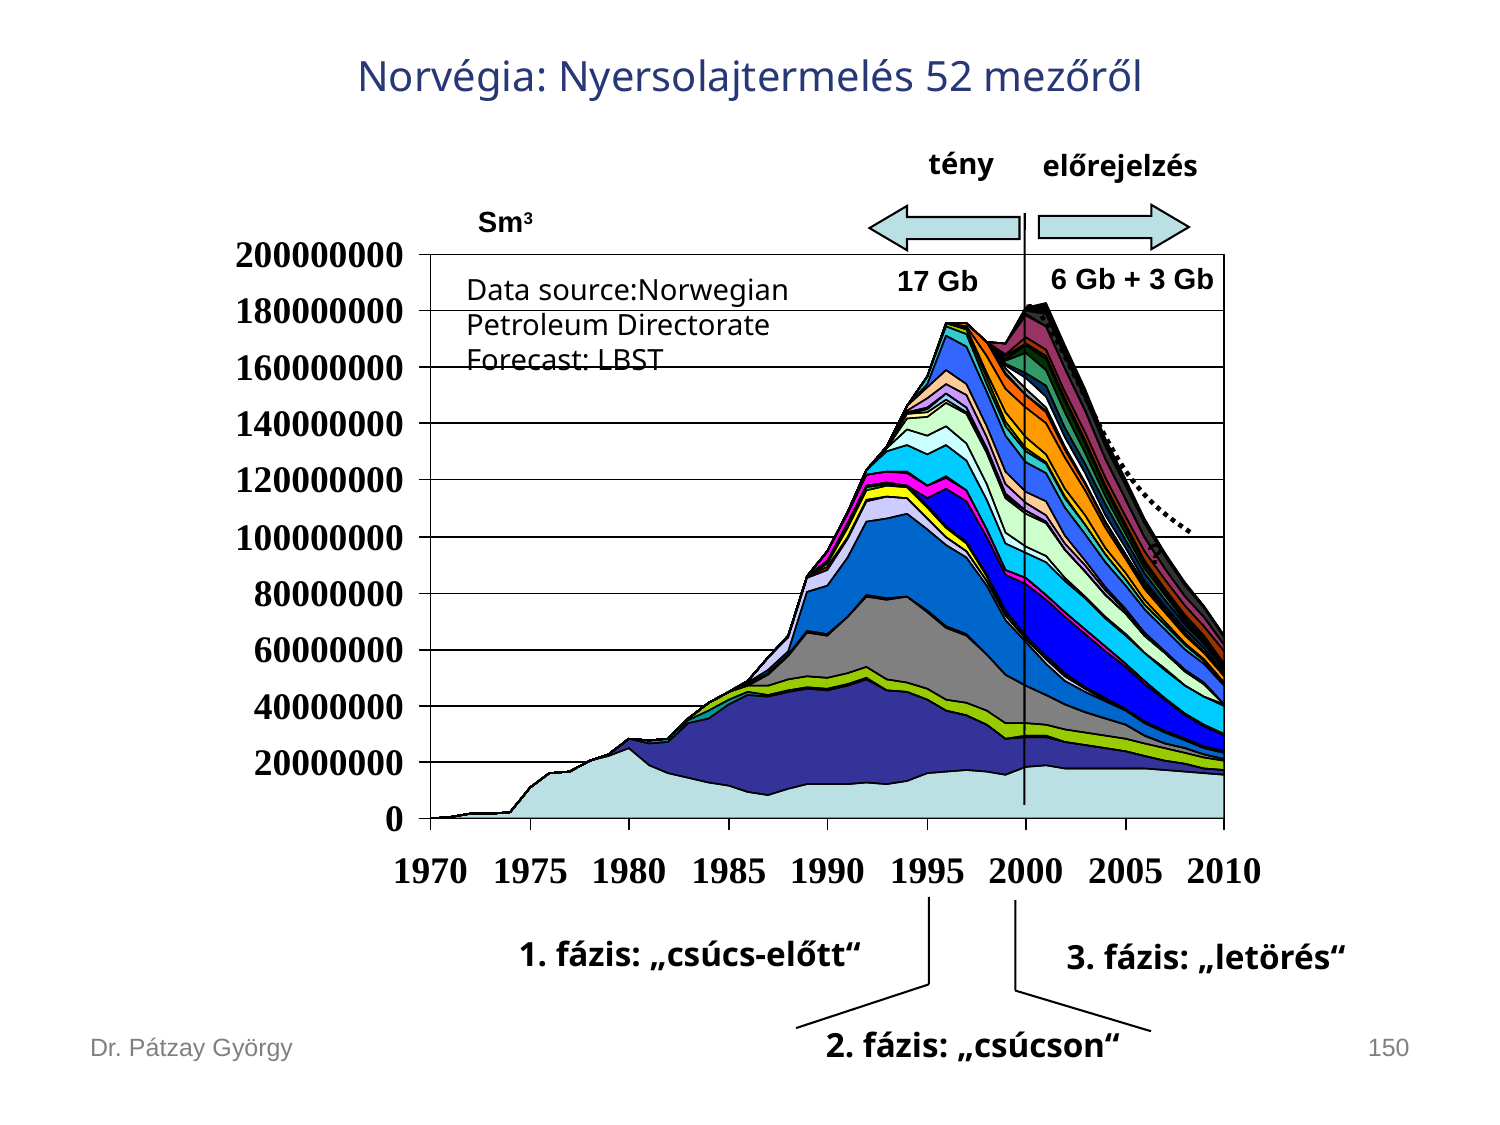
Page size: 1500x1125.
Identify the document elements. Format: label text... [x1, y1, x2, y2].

text_box előrejelzés [1027, 140, 1213, 190]
text_box tény [913, 137, 1010, 188]
text_box 2. fázis: „csúcson“ [811, 1016, 1135, 1071]
text_box Norvégia: Nyersolajtermelés 52 mezőről [342, 42, 1159, 108]
text_box 1. fázis: „csúcs-előtt“ [503, 933, 876, 981]
text_box 3. fázis: „letörés“ [1051, 929, 1361, 984]
slide_number Dr. Pátzay György [74, 1024, 426, 1103]
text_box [206, 200, 1291, 924]
slide_number 150 [1074, 1024, 1426, 1103]
